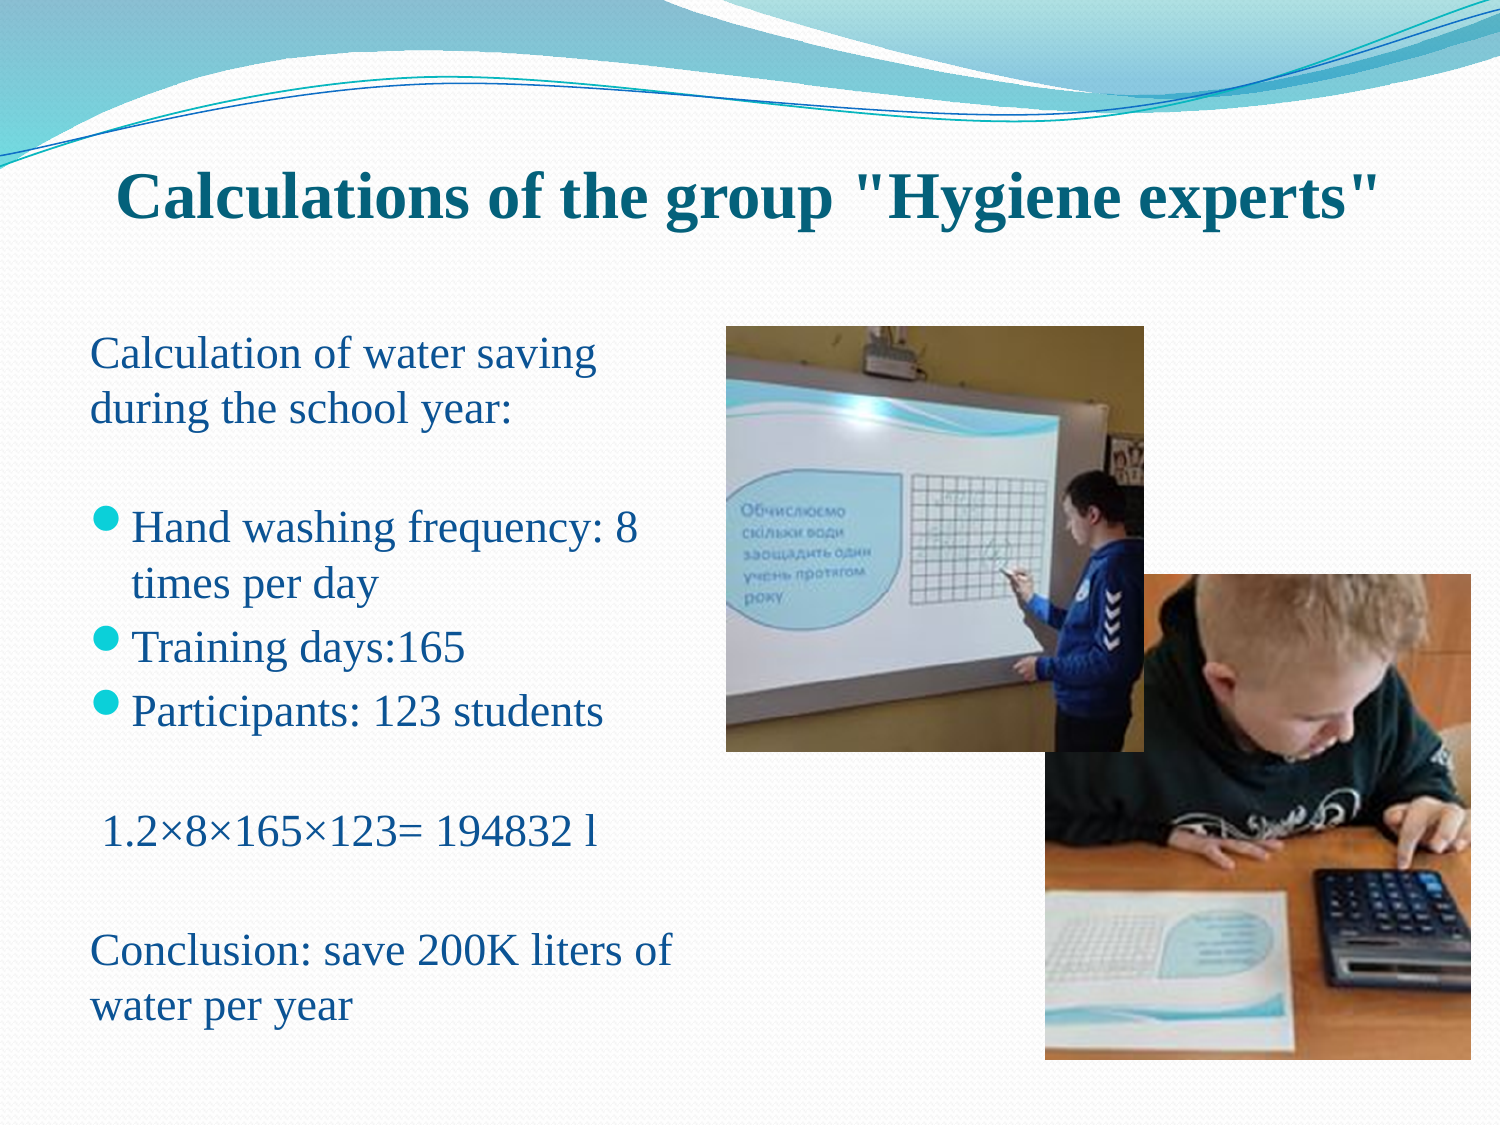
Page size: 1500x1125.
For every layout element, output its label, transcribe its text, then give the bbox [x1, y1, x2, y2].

picture [1045, 574, 1471, 1060]
title Calculations of the group "Hygiene experts" [75, 160, 1426, 232]
list Calculation of water saving during the school year: Hand washing frequency: 8 times per day Training days:165 Participants: 123 students 1.2×8×165×123= 194832 l Conclusion: save 200K liters of water per year [75, 314, 738, 1043]
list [726, 326, 1144, 752]
